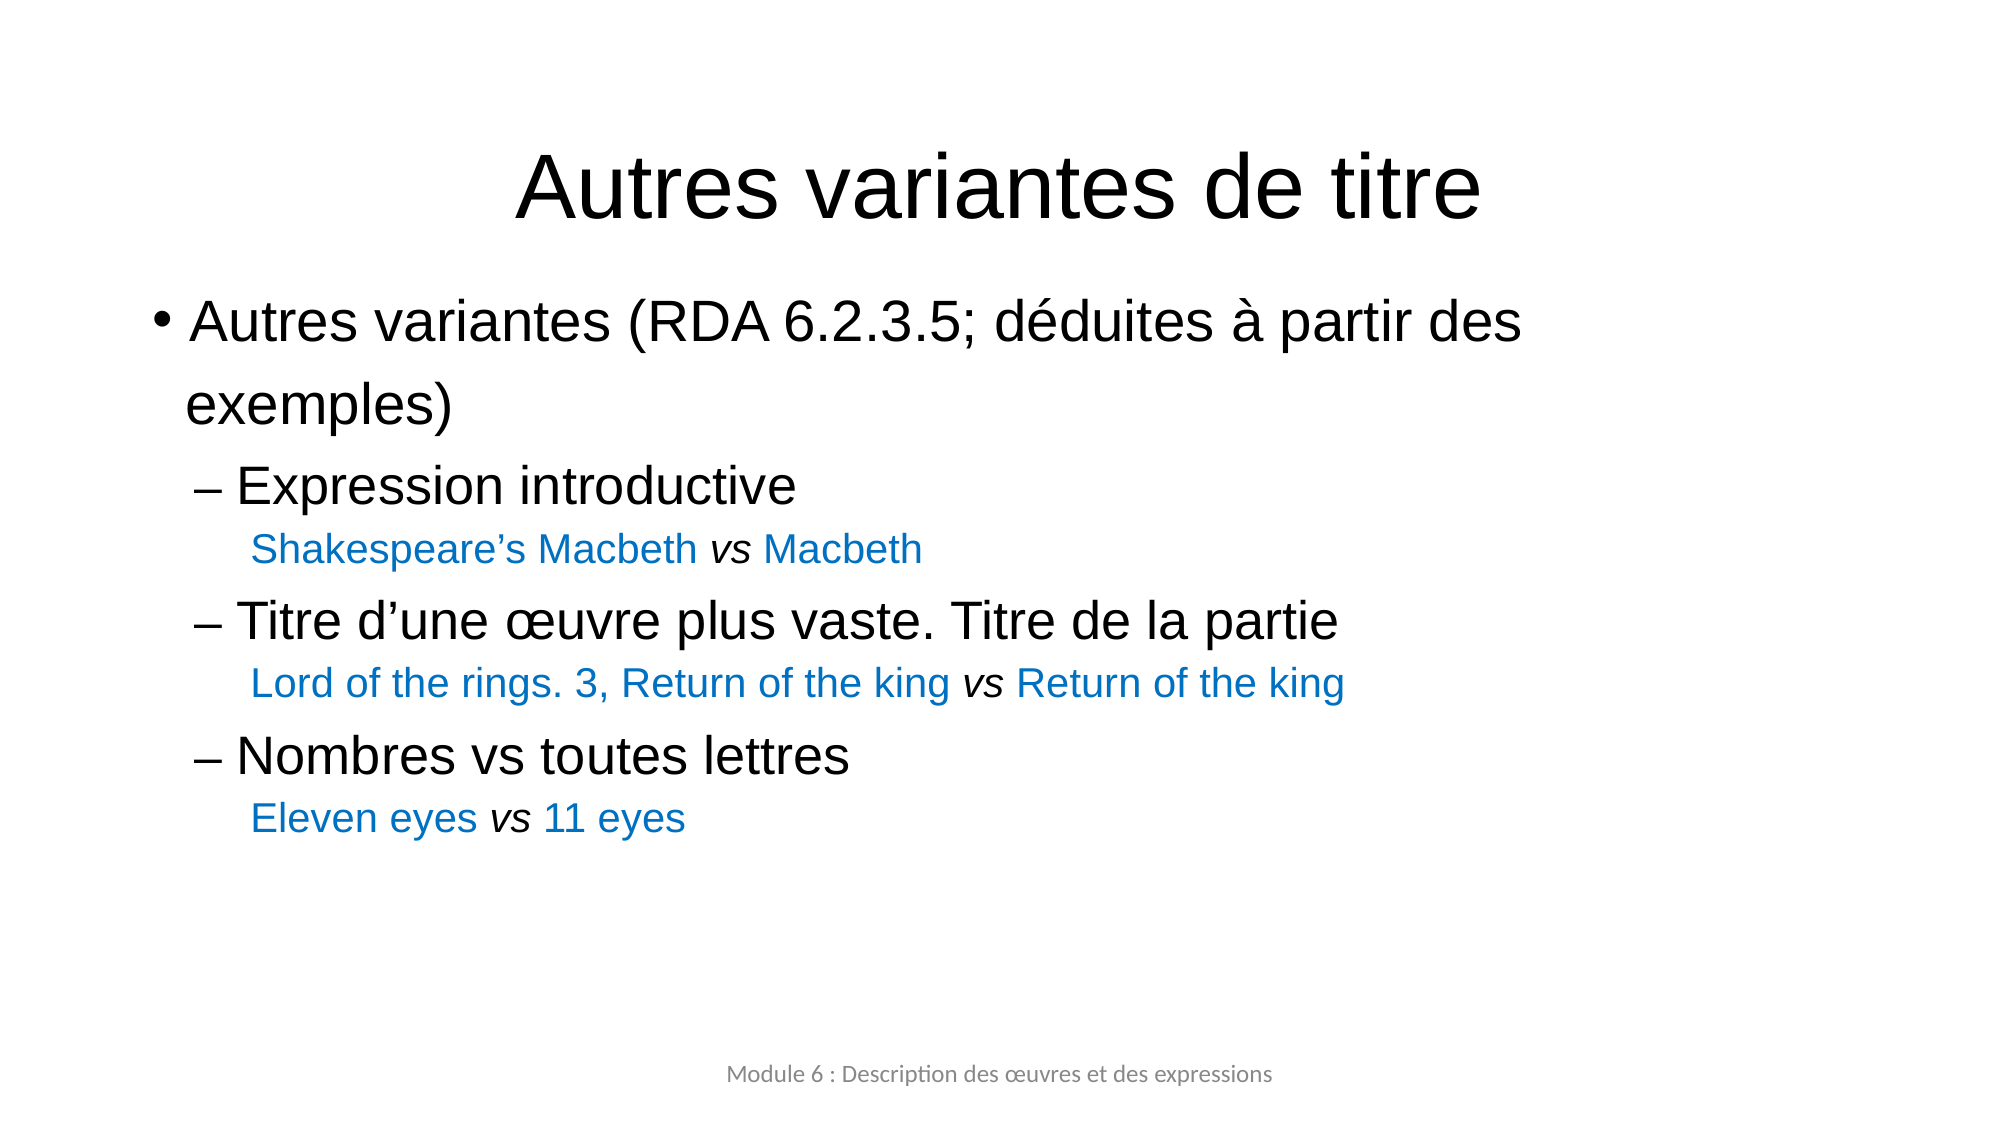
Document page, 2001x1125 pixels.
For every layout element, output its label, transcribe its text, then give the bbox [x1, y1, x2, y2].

list Autres variantes (RDA 6.2.3.5; déduites à partir des exemples) – Expression introductive Shakespeare’s Macbeth vs Macbeth – Titre d’une œuvre plus vaste. Titre de la partie Lord of the rings. 3, Return of the king vs Return of the king – Nombres vs toutes lettres Eleven eyes vs 11 eyes [137, 283, 1643, 1026]
footer Module 6 : Description des œuvres et des expressions [662, 1042, 1338, 1103]
title Autres variantes de titre [137, 100, 1863, 278]
